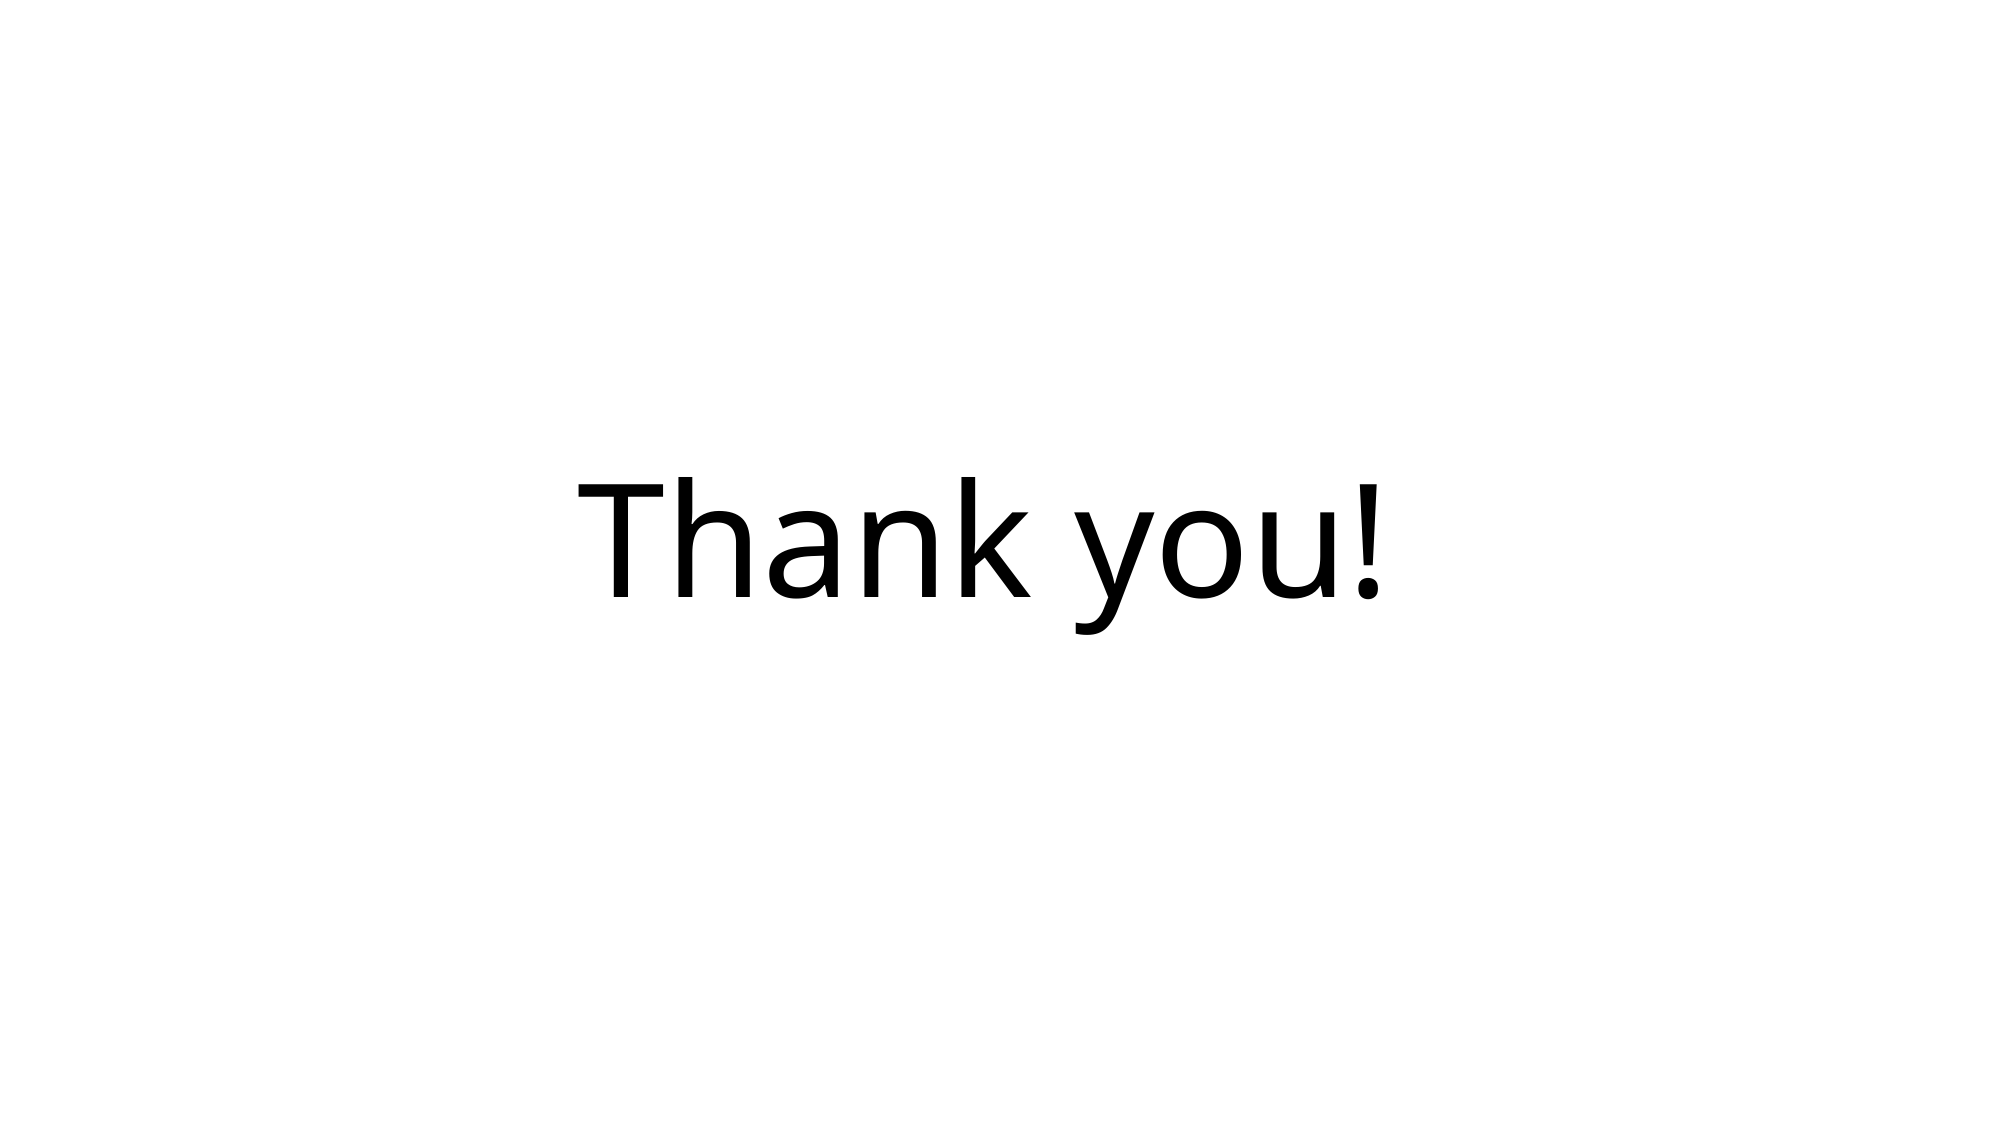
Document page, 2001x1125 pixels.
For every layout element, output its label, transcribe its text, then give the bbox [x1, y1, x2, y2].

title Thank you! [562, 437, 1438, 655]
